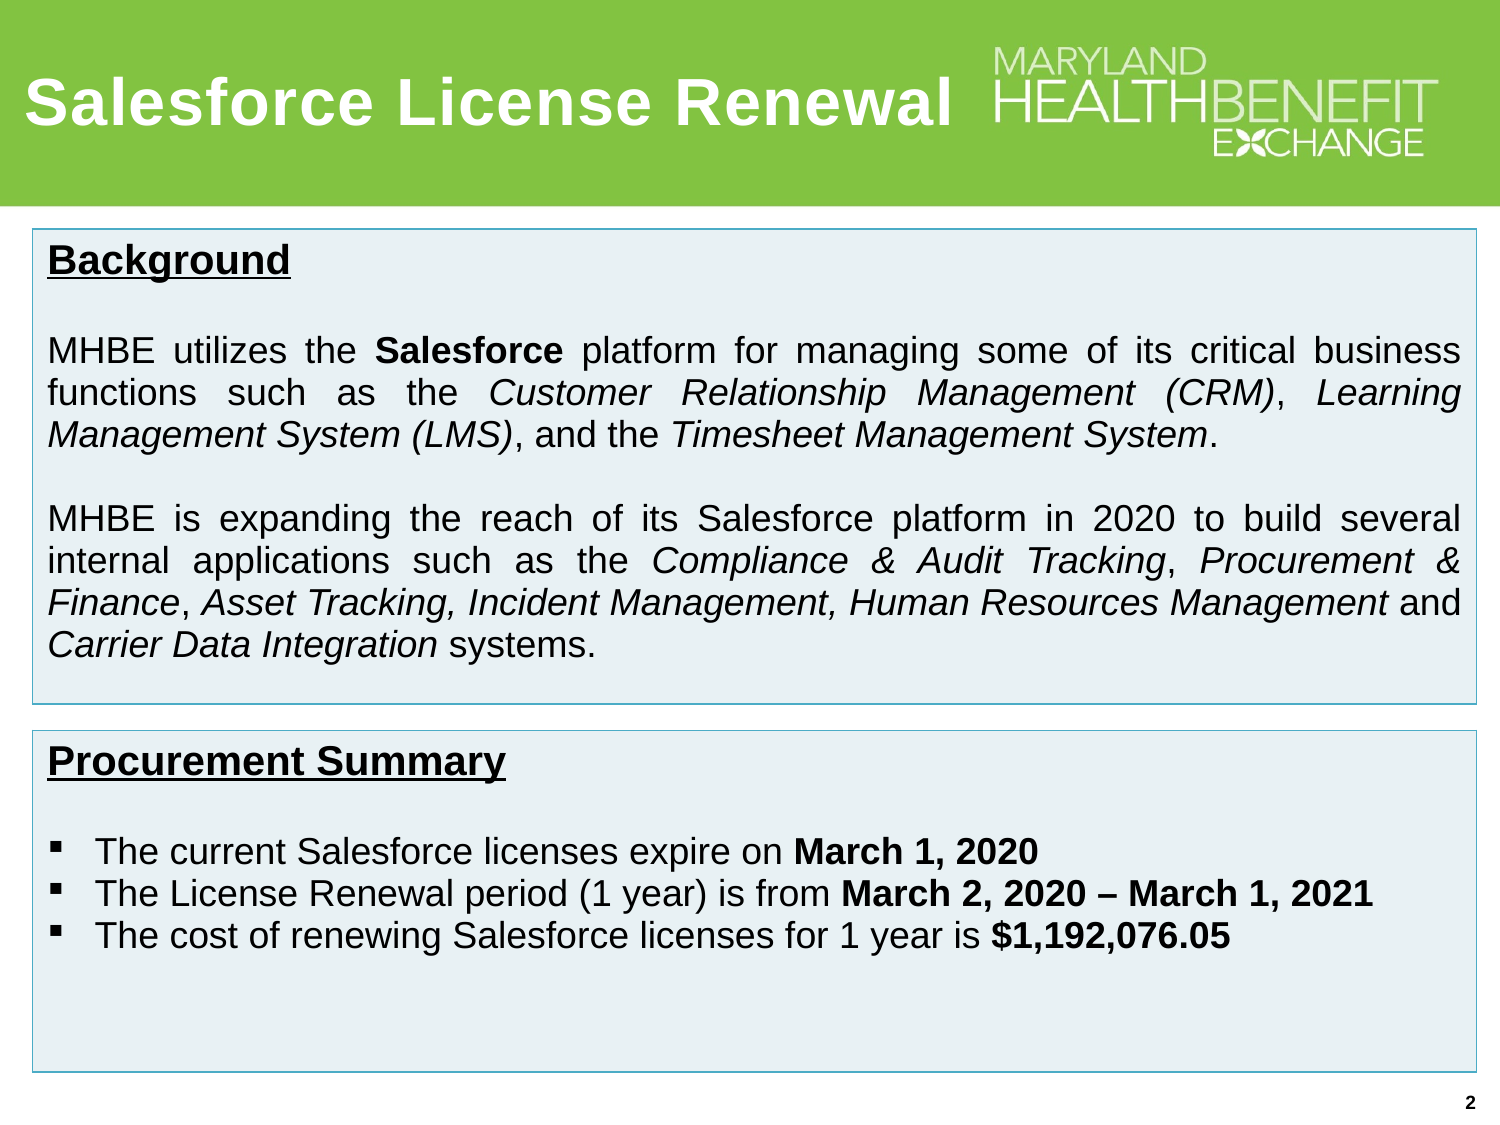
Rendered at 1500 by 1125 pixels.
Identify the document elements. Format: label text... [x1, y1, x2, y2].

picture [0, 0, 1500, 1036]
text_box Salesforce License Renewal [3, 60, 977, 148]
table_header Procurement Summary The current Salesforce licenses expire on March 1, 2020 The License Renewal period (1 year) is from March 2, 2020 – March 1, 2021 The cost of renewing Salesforce licenses for 1 year is $1,192,076.05 [33, 731, 1476, 1071]
table_header Background MHBE utilizes the Salesforce platform for managing some of its critical business functions such as the Customer Relationship Management (CRM), Learning Management System (LMS), and the Timesheet Management System. MHBE is expanding the reach of its Salesforce platform in 2020 to build several internal applications such as the Compliance & Audit Tracking, Procurement & Finance, Asset Tracking, Incident Management, Human Resources Management and Carrier Data Integration systems. [33, 230, 1476, 703]
slide_number 2 [1448, 1058, 1500, 1125]
